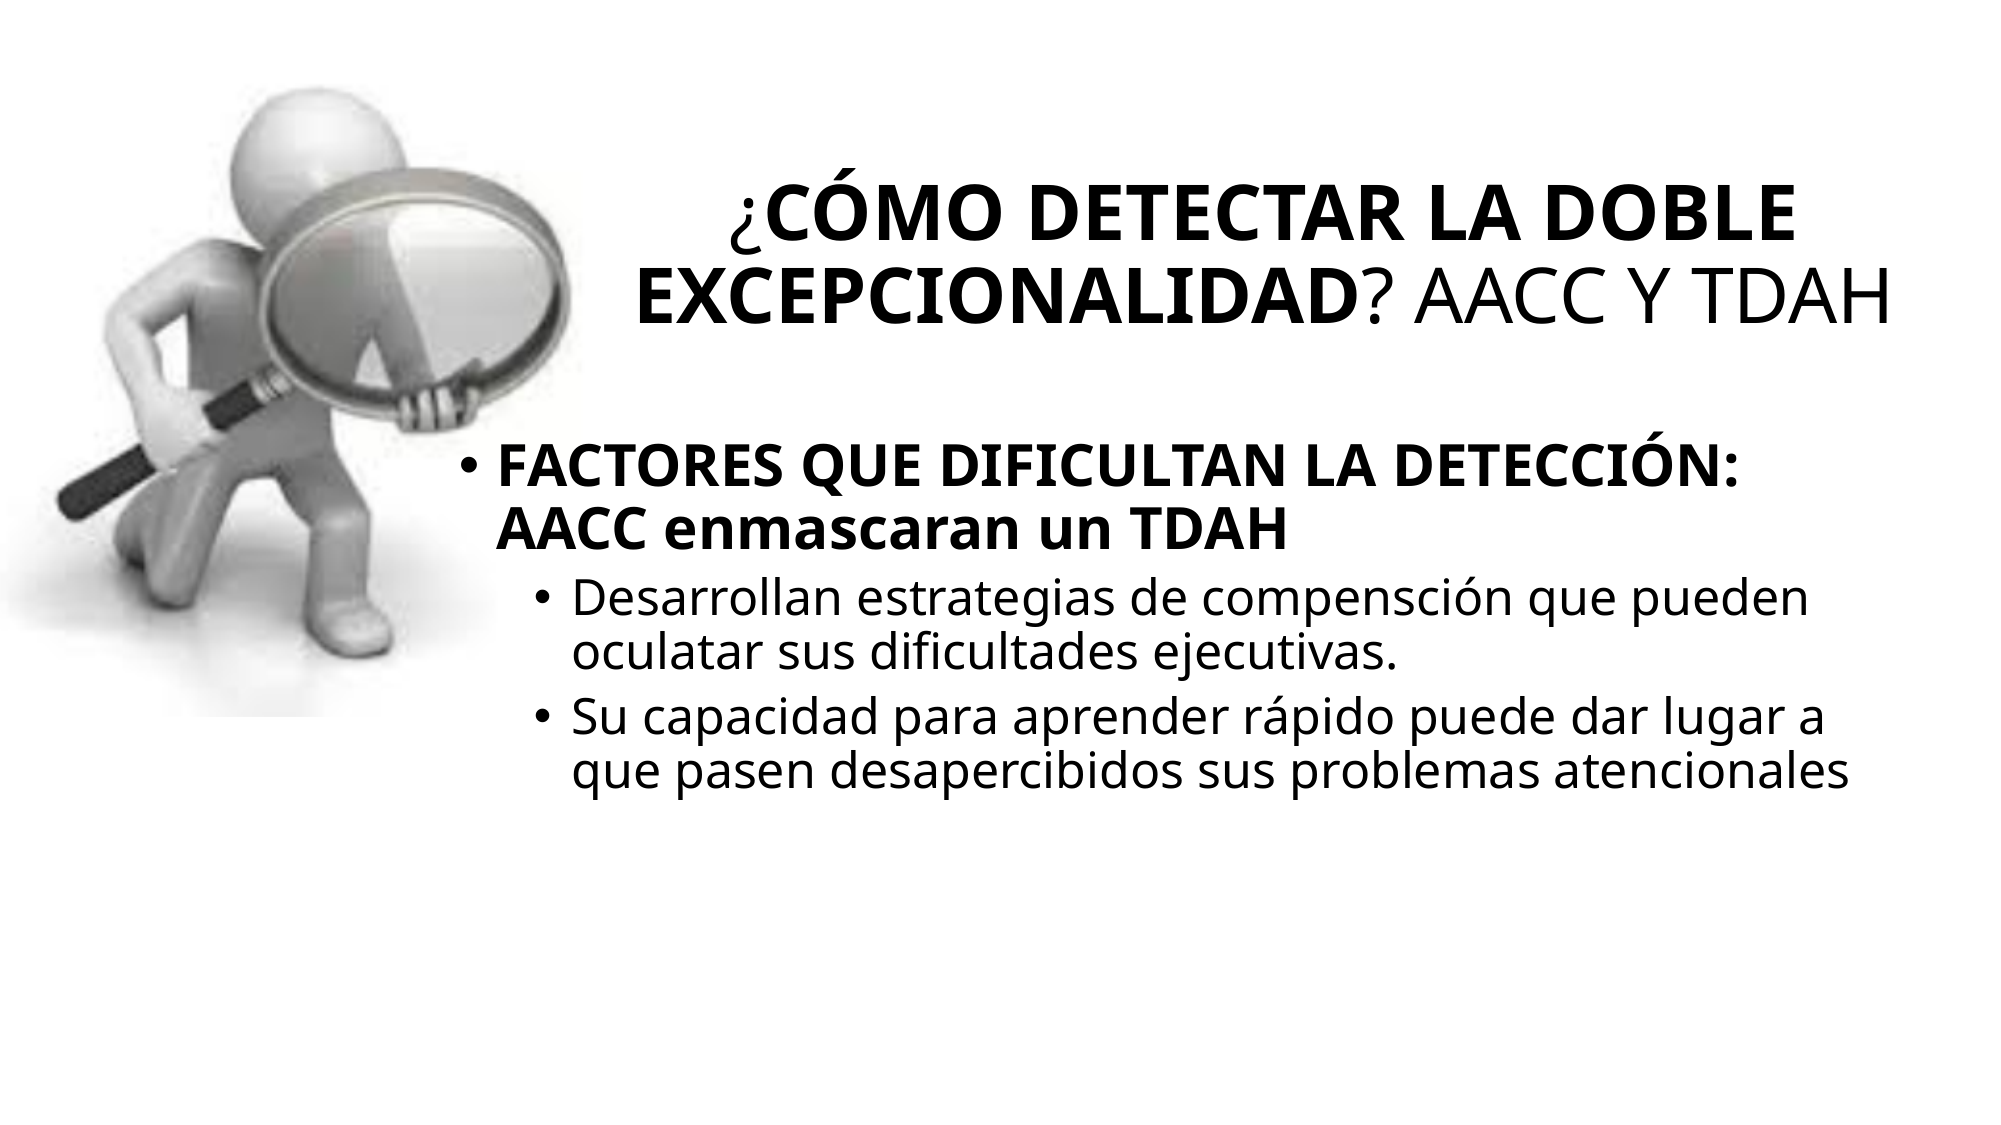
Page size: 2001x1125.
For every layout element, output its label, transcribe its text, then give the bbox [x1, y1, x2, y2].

title ¿CÓMO DETECTAR LA DOBLE EXCEPCIONALIDAD? AACC Y TDAH [638, 80, 1921, 348]
list FACTORES QUE DIFICULTAN LA DETECCIÓN: AACC enmascaran un TDAH Desarrollan estrategias de compensción que pueden oculatar sus dificultades ejecutivas. Su capacidad para aprender rápido puede dar lugar a que pasen desapercibidos sus problemas atencionales [443, 428, 1921, 1045]
picture [0, 0, 638, 718]
